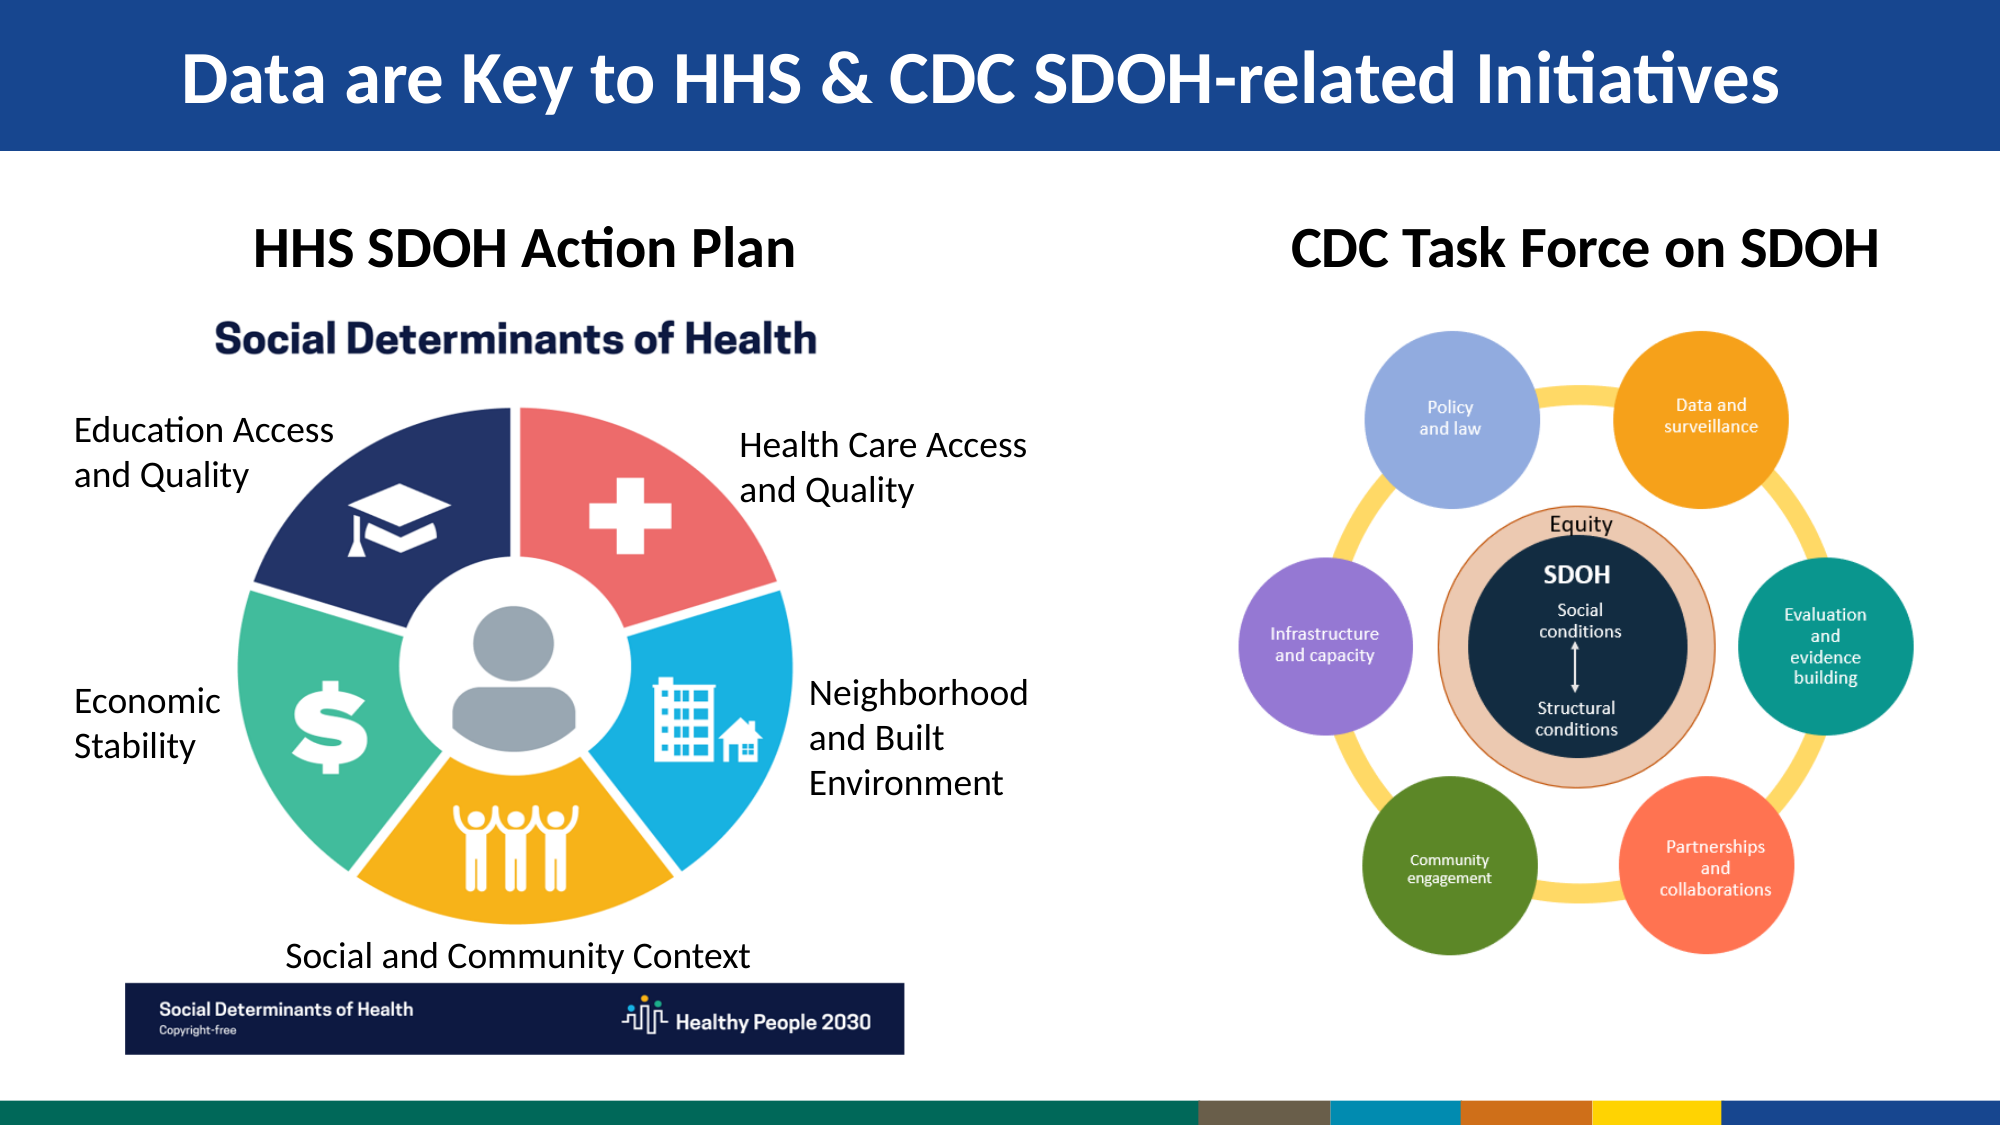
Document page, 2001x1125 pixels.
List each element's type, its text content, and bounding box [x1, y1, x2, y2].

text_box HHS SDOH Action Plan [161, 201, 902, 285]
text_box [1215, 201, 1956, 970]
title Data are Key to HHS & CDC SDOH-related Initiatives [0, 0, 2000, 189]
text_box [0, 285, 1079, 1065]
